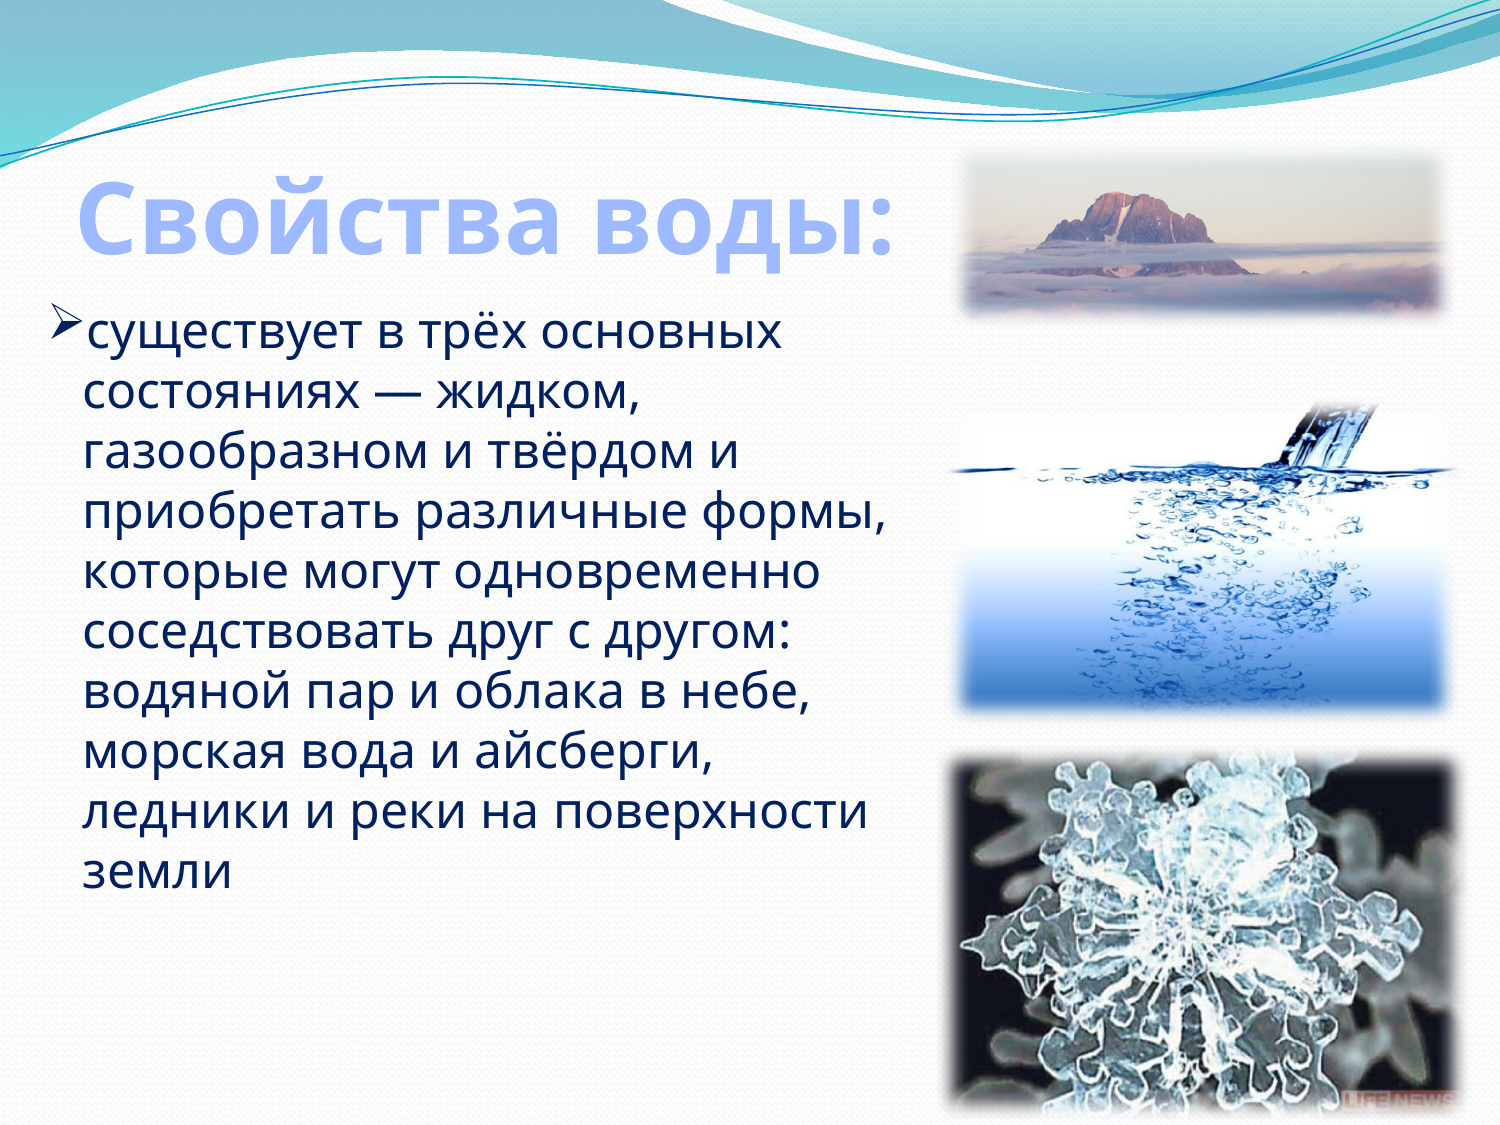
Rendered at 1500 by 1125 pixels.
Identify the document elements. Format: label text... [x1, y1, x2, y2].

picture [942, 396, 1462, 727]
text_box Свойства воды: [59, 147, 912, 282]
picture [946, 138, 1457, 330]
picture [934, 743, 1471, 1123]
text_box существует в трёх основных состояниях — жидком, газообразном и твёрдом и приобретать различные формы, которые могут одновременно соседствовать друг с другом: водяной пар и облака в небе, морская вода и айсберги, ледники и реки на поверхности земли [24, 290, 944, 906]
